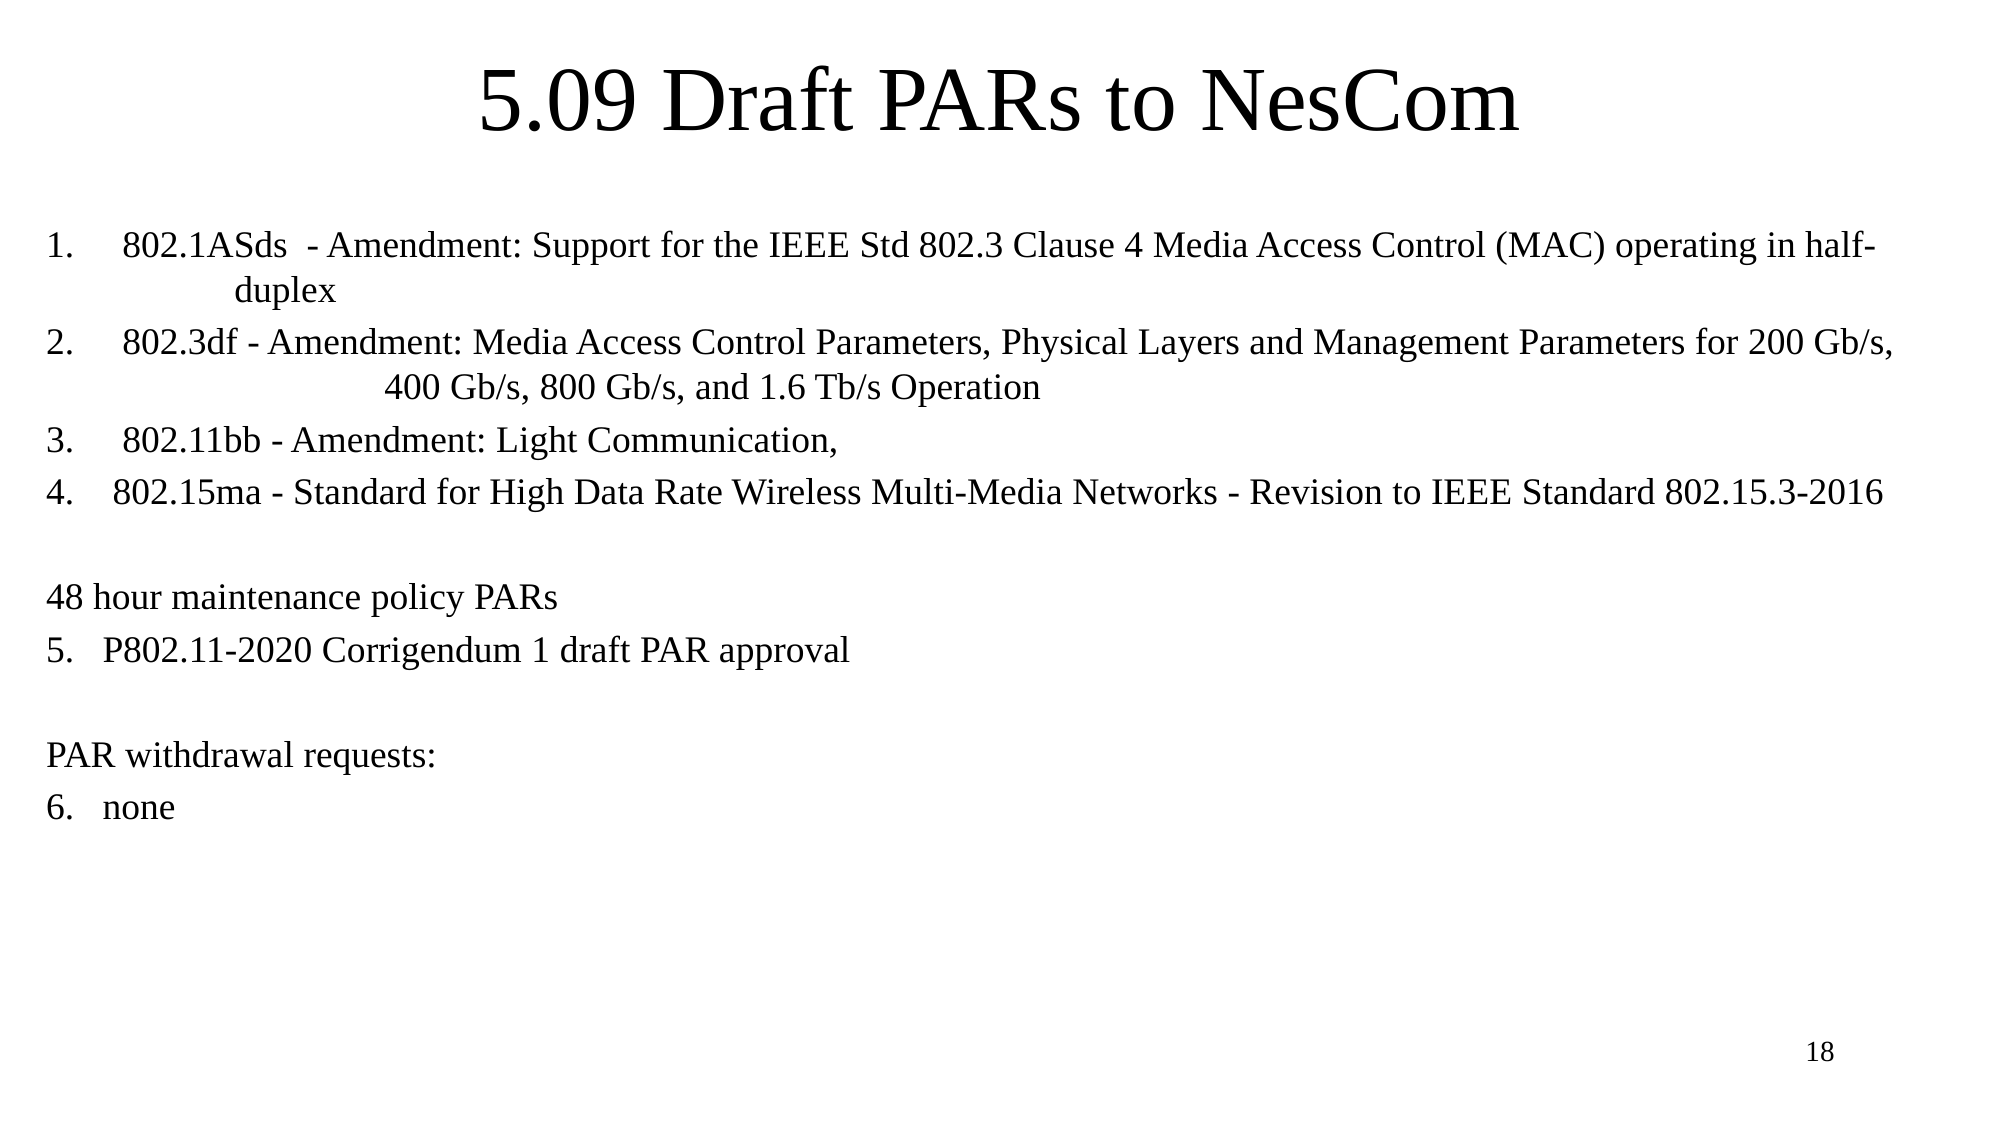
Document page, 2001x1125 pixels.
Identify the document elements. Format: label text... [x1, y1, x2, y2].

title 5.09 Draft PARs to NesCom [362, 0, 1638, 188]
list 802.1ASds - Amendment: Support for the IEEE Std 802.3 Clause 4 Media Access Control (MAC) operating in half- duplex 802.3df - Amendment: Media Access Control Parameters, Physical Layers and Management Parameters for 200 Gb/s, 400 Gb/s, 800 Gb/s, and 1.6 Tb/s Operation 802.11bb - Amendment: Light Communication, 802.15ma - Standard for High Data Rate Wireless Multi-Media Networks - Revision to IEEE Standard 802.15.3-2016 48 hour maintenance policy PARs P802.11-2020 Corrigendum 1 draft PAR approval PAR withdrawal requests: none [30, 212, 1969, 888]
slide_number 18 [1433, 1024, 1851, 1101]
